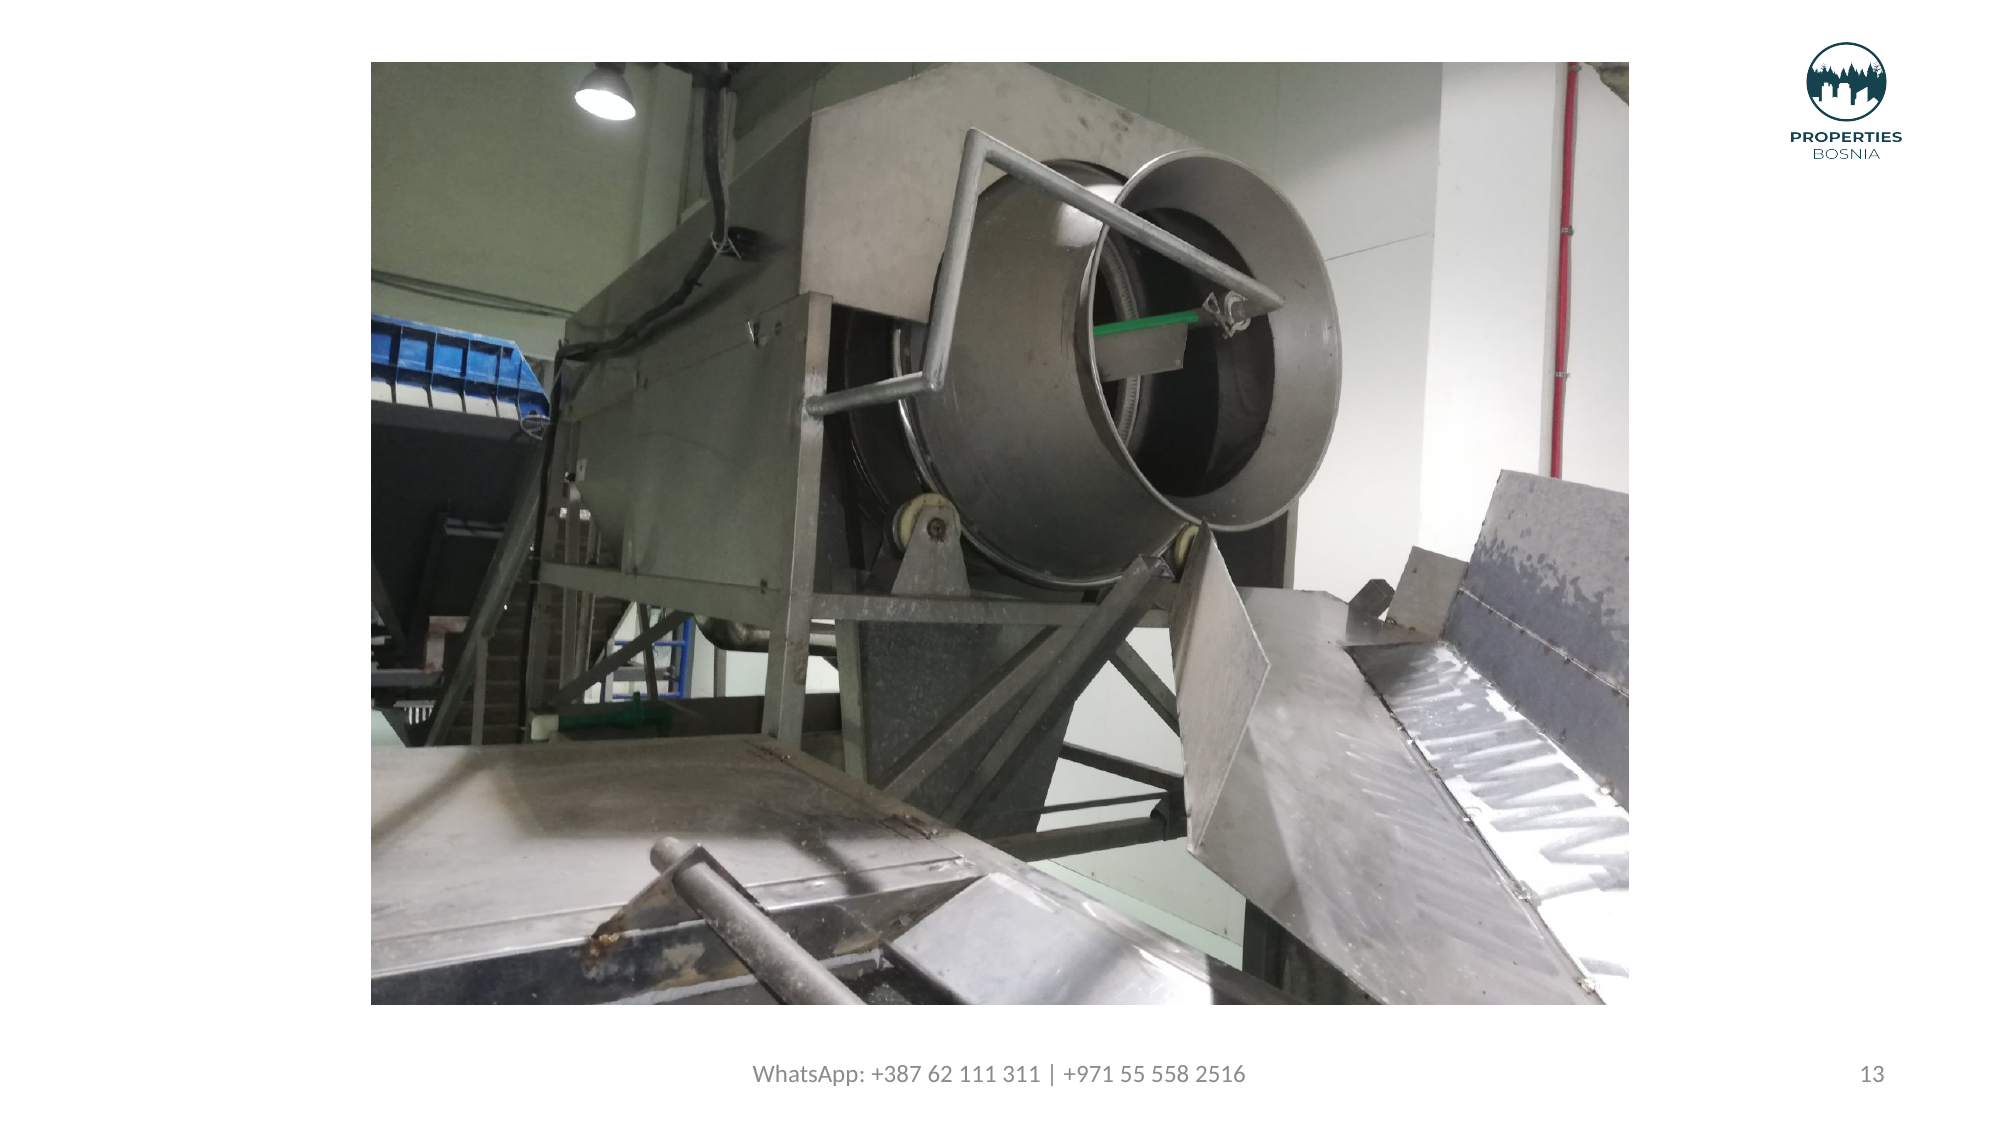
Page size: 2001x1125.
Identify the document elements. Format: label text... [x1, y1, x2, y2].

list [371, 62, 1629, 1006]
slide_number 13 [1433, 1042, 1900, 1103]
footer WhatsApp: +387 62 111 311 | +971 55 558 2516 [683, 1042, 1317, 1103]
picture [1791, 41, 1902, 159]
